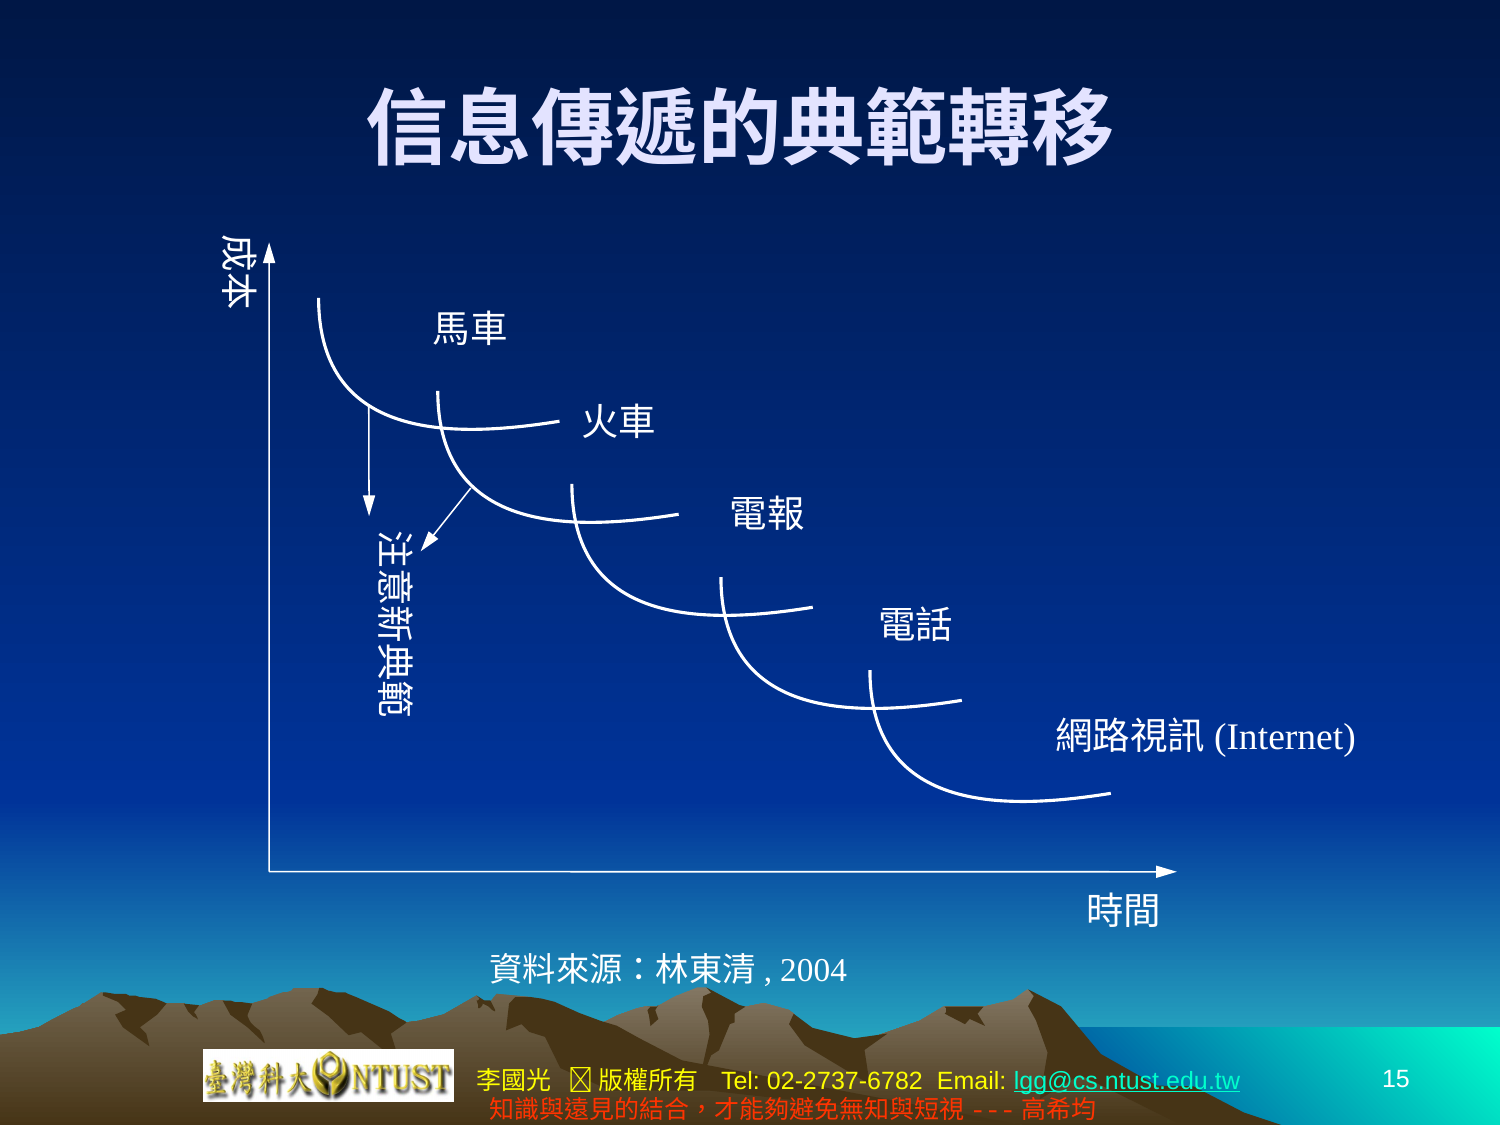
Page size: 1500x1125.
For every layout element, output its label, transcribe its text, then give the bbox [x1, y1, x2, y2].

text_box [194, 219, 1367, 941]
list [77, 207, 1429, 946]
title 信息傳遞的典範轉移 [64, 30, 1416, 219]
picture [203, 1049, 454, 1102]
text_box 資料來源：林東清, 2004 [475, 949, 862, 996]
slide_number 15 [1074, 1024, 1426, 1101]
